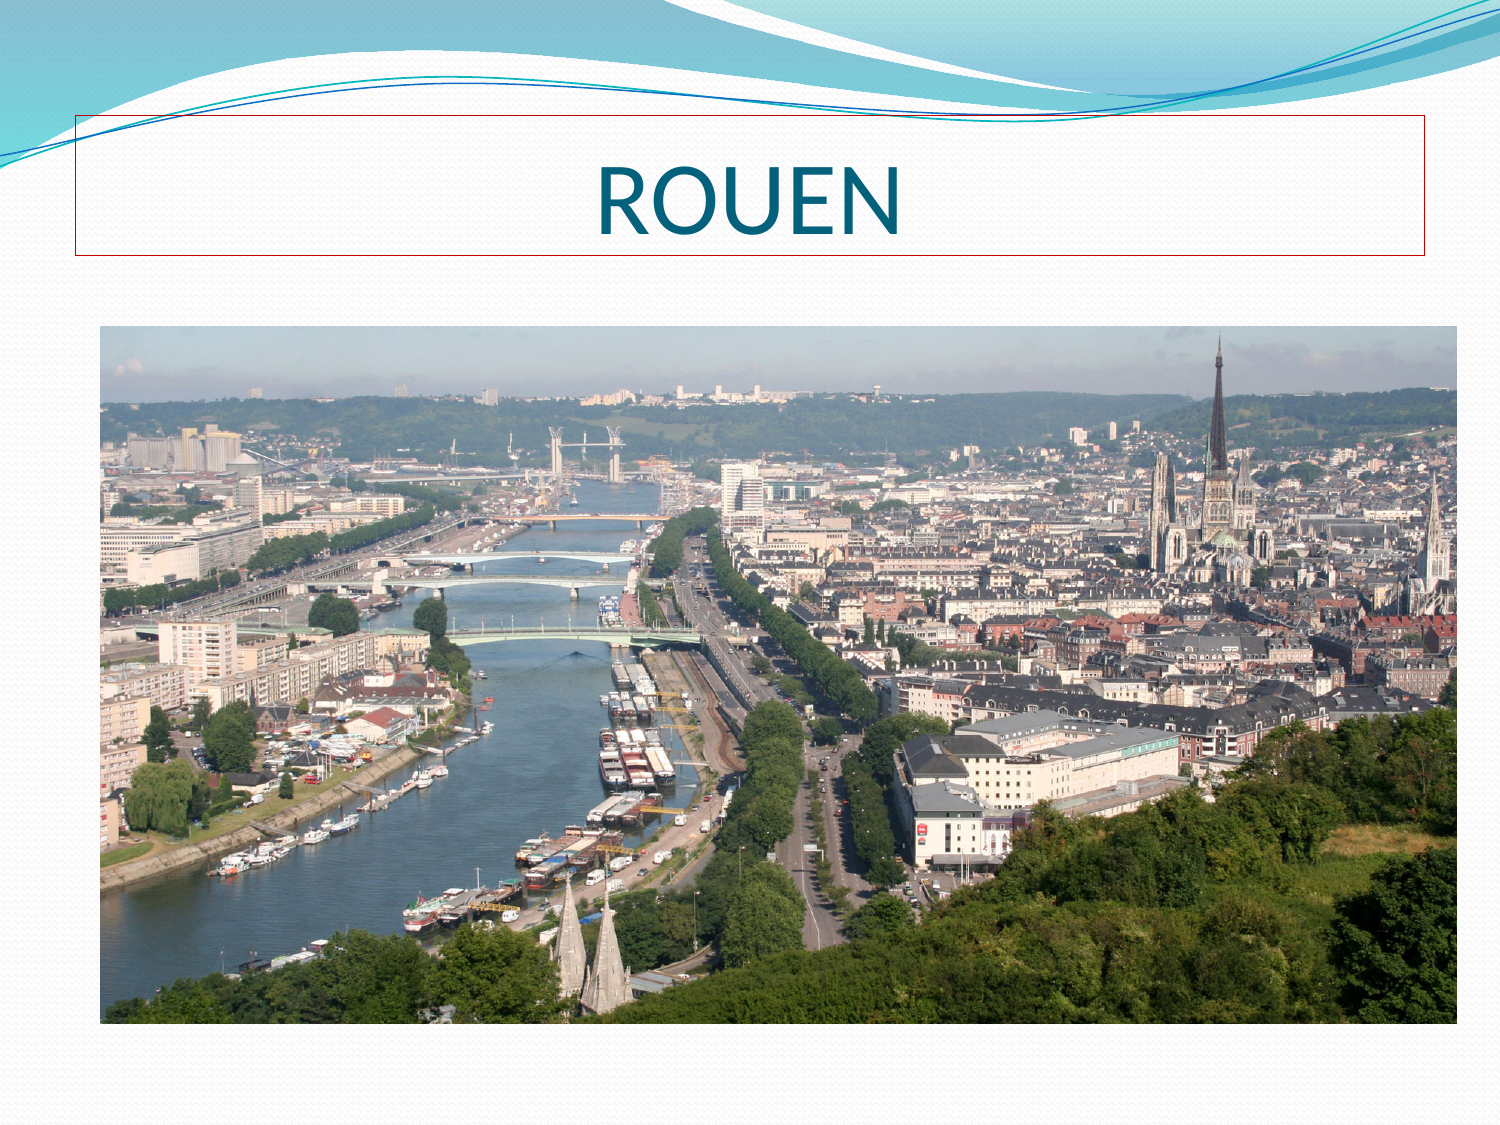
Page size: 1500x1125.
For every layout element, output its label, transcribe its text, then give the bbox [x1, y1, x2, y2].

title ROUEN [75, 115, 1425, 256]
picture [100, 326, 1457, 1024]
